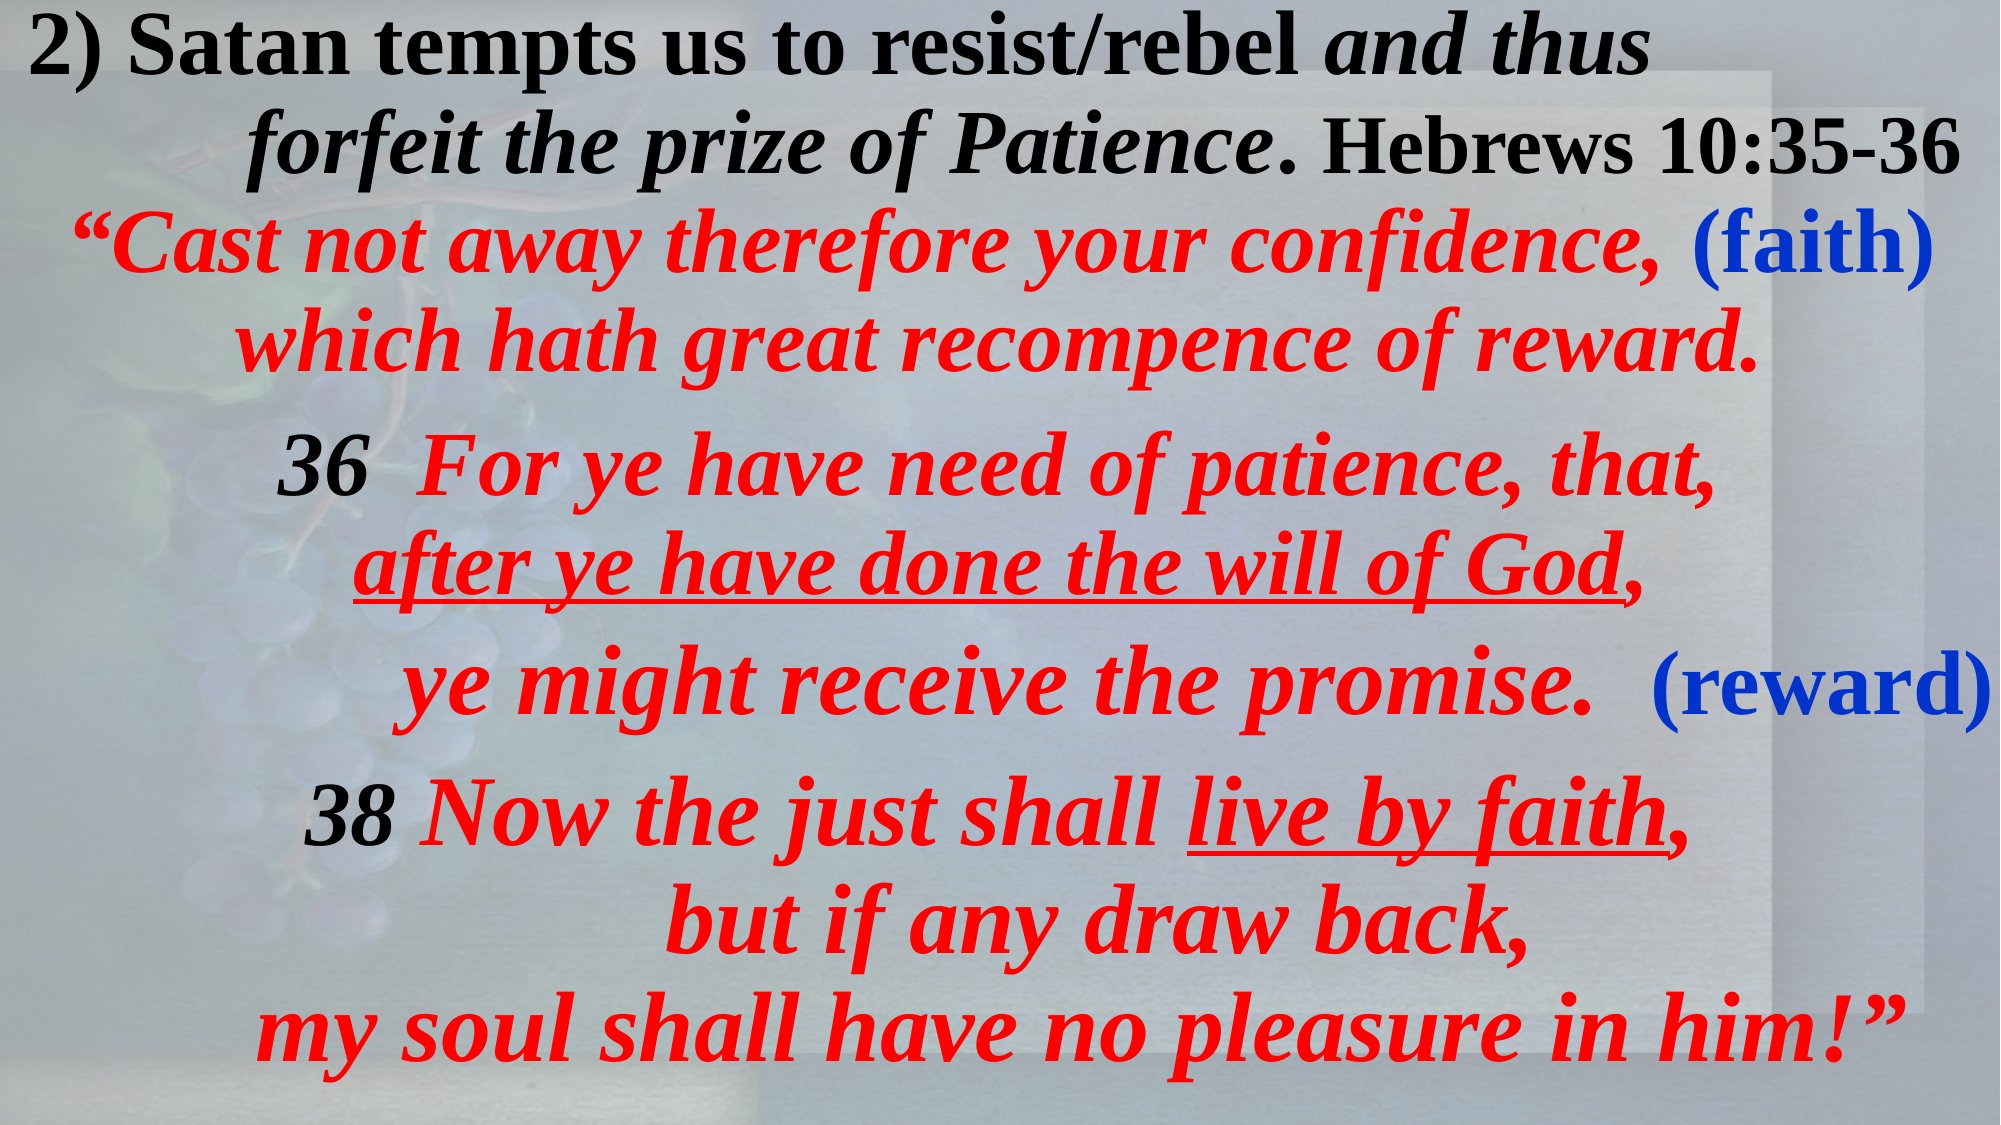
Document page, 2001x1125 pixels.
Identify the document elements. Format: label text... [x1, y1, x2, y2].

subtitle 2) Satan tempts us to resist/rebel and thus forfeit the prize of Patience. Hebrews 10:35-36 “Cast not away therefore your confidence, (faith) which hath great recompence of reward. 36 For ye have need of patience, that, after ye have done the will of God, ye might receive the promise. (reward) 38 Now the just shall live by faith, but if any draw back, my soul shall have no pleasure in him!” [12, 0, 2000, 1100]
